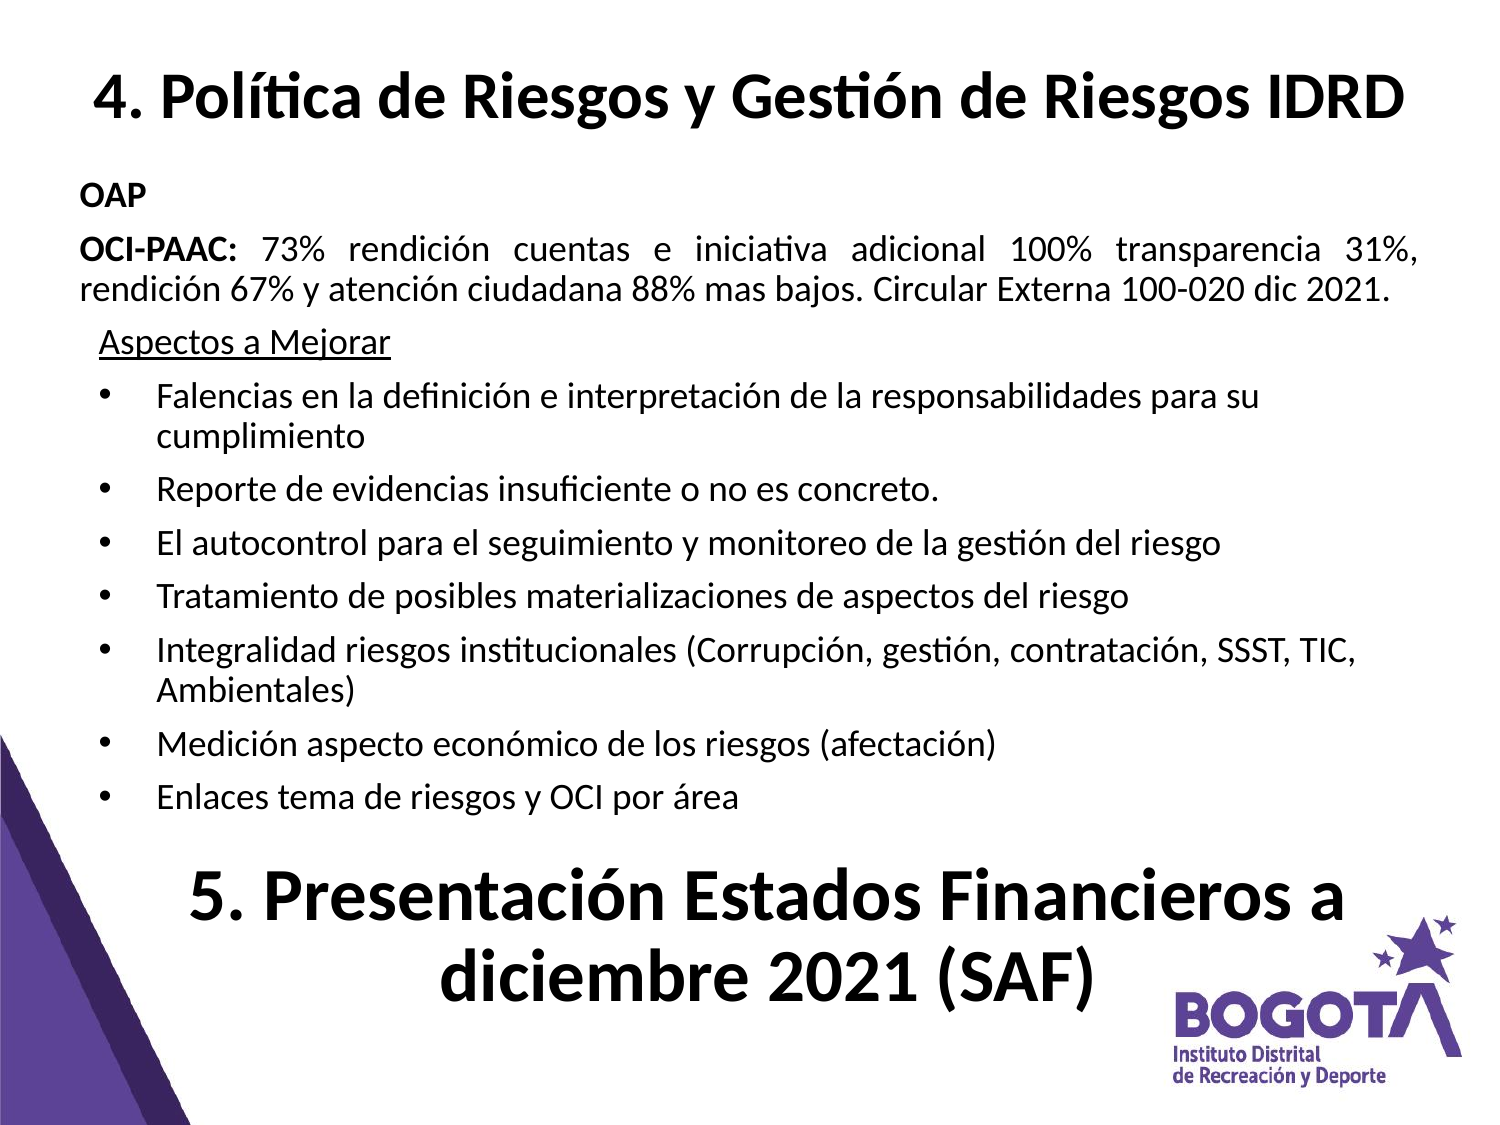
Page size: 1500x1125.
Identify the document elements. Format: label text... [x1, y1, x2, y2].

list OAP OCI-PAAC: 73% rendición cuentas e iniciativa adicional 100% transparencia 31%, rendición 67% y atención ciudadana 88% mas bajos. Circular Externa 100-020 dic 2021. Aspectos a Mejorar Falencias en la definición e interpretación de la responsabilidades para su cumplimiento Reporte de evidencias insuficiente o no es concreto. El autocontrol para el seguimiento y monitoreo de la gestión del riesgo Tratamiento de posibles materializaciones de aspectos del riesgo Integralidad riesgos institucionales (Corrupción, gestión, contratación, SSST, TIC, Ambientales) Medición aspecto económico de los riesgos (afectación) Enlaces tema de riesgos y OCI por área [64, 167, 1436, 827]
picture [0, 0, 1500, 1125]
text_box 5. Presentación Estados Financieros a diciembre 2021 (SAF) [24, 827, 1500, 1046]
title 4. Política de Riesgos y Gestión de Riesgos IDRD [64, 25, 1436, 167]
